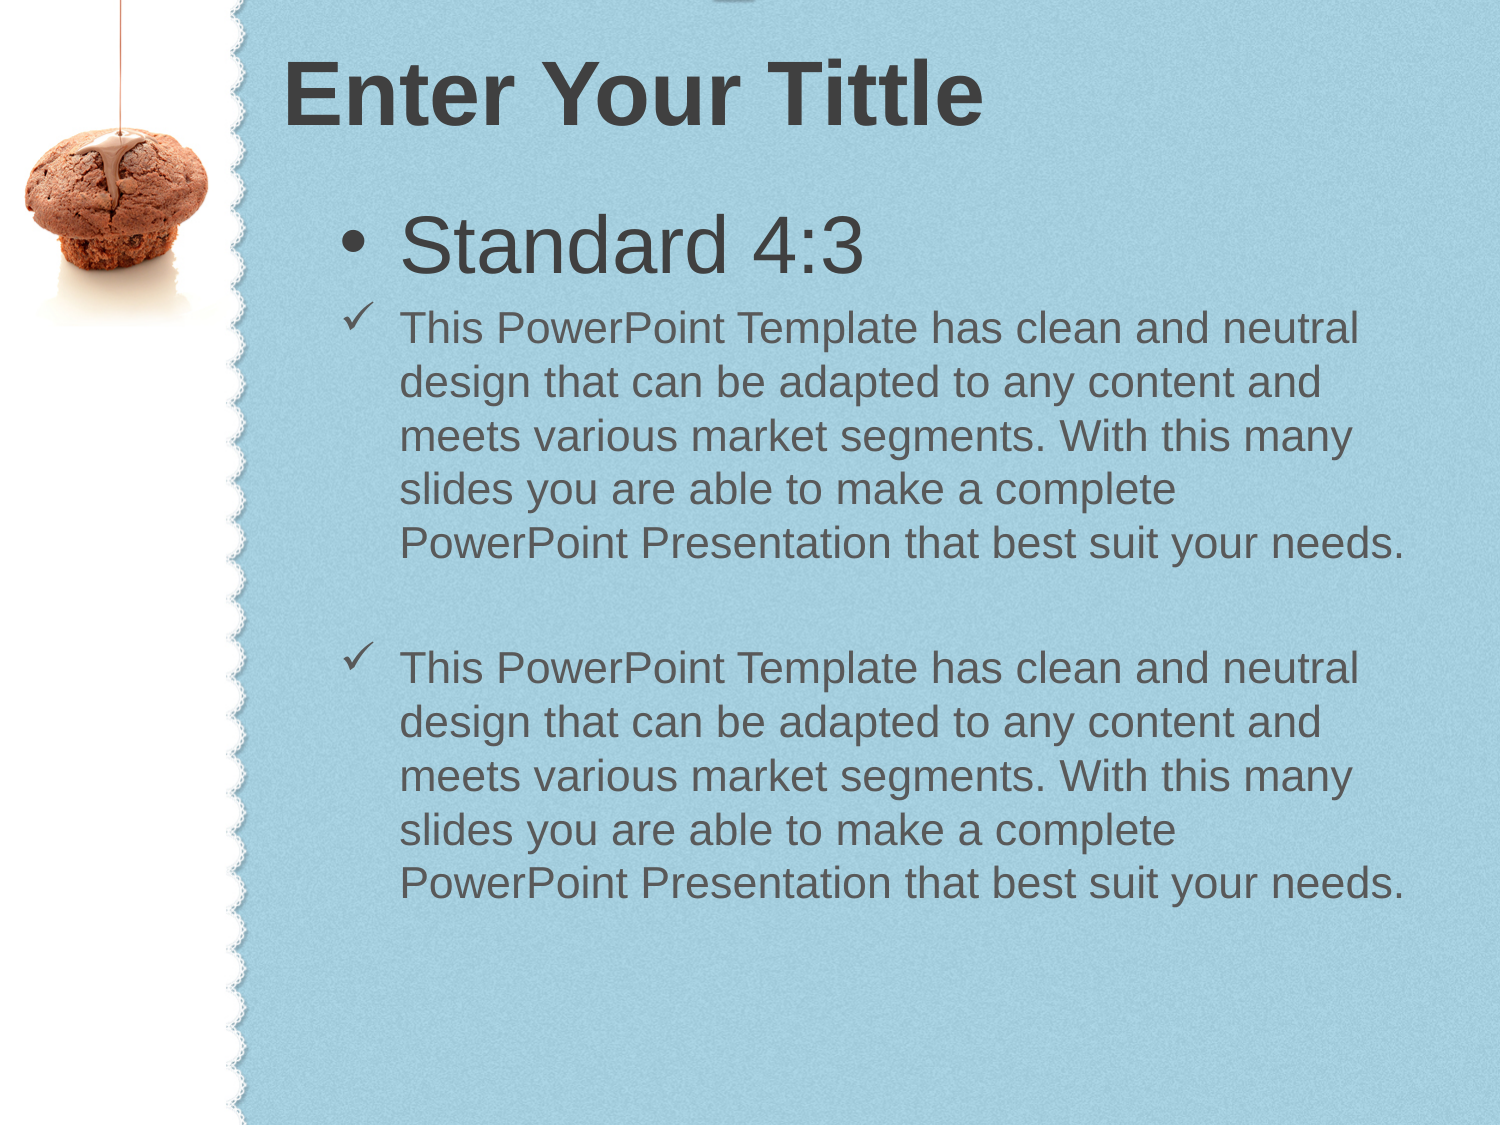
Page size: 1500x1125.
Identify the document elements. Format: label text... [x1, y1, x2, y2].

title Enter Your Tittle [242, 2, 1500, 176]
picture [0, 0, 1500, 1125]
list Standard 4:3 This PowerPoint Template has clean and neutral design that can be adapted to any content and meets various market segments. With this many slides you are able to make a complete PowerPoint Presentation that best suit your needs. This PowerPoint Template has clean and neutral design that can be adapted to any content and meets various market segments. With this many slides you are able to make a complete PowerPoint Presentation that best suit your needs. [324, 184, 1425, 927]
